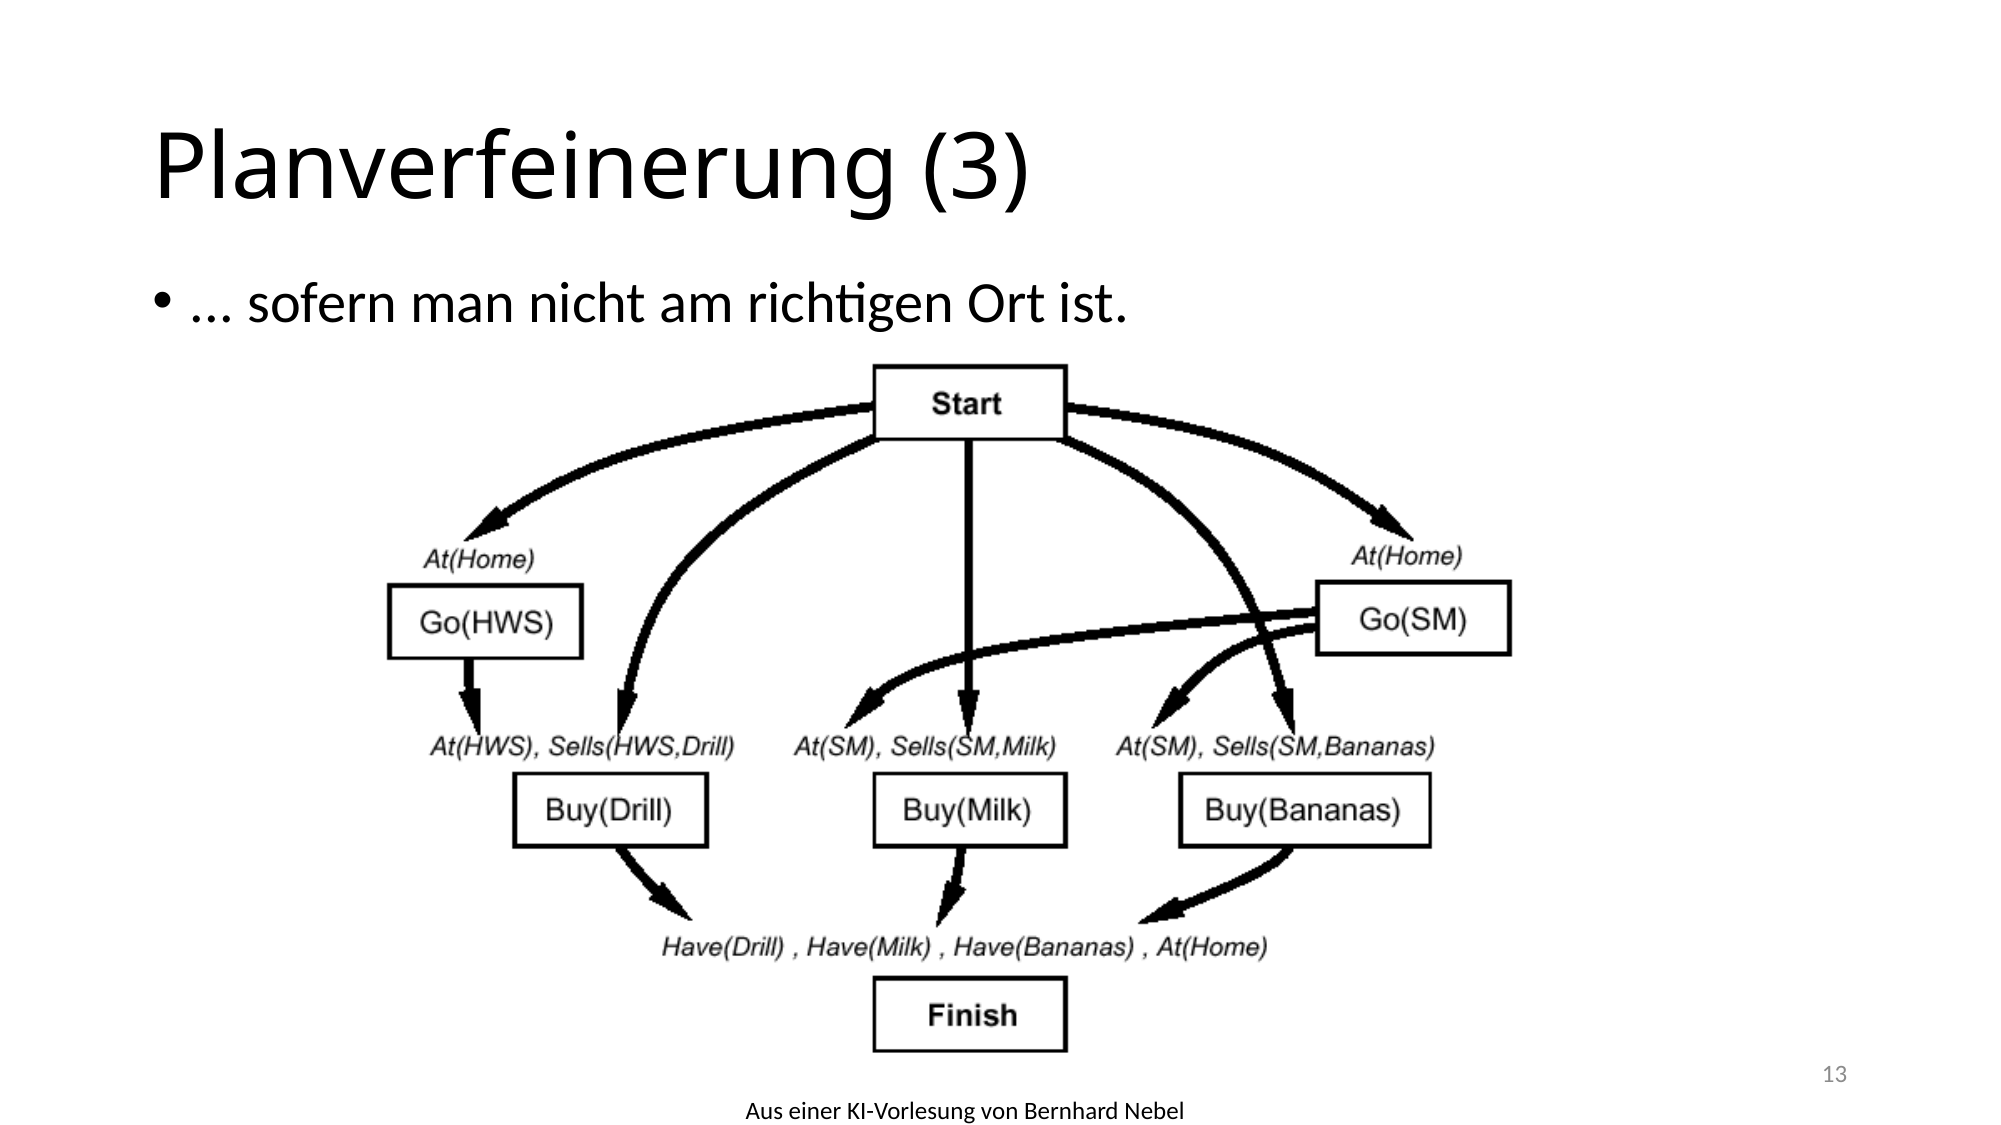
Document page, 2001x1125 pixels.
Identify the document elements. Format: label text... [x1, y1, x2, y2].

text_box Aus einer KI-Vorlesung von Bernhard Nebel [730, 1087, 1201, 1125]
picture [359, 341, 1534, 1068]
title Planverfeinerung (3) [137, 59, 1863, 264]
list ... sofern man nicht am richtigen Ort ist. [137, 264, 1863, 978]
slide_number 13 [1412, 1042, 1863, 1103]
